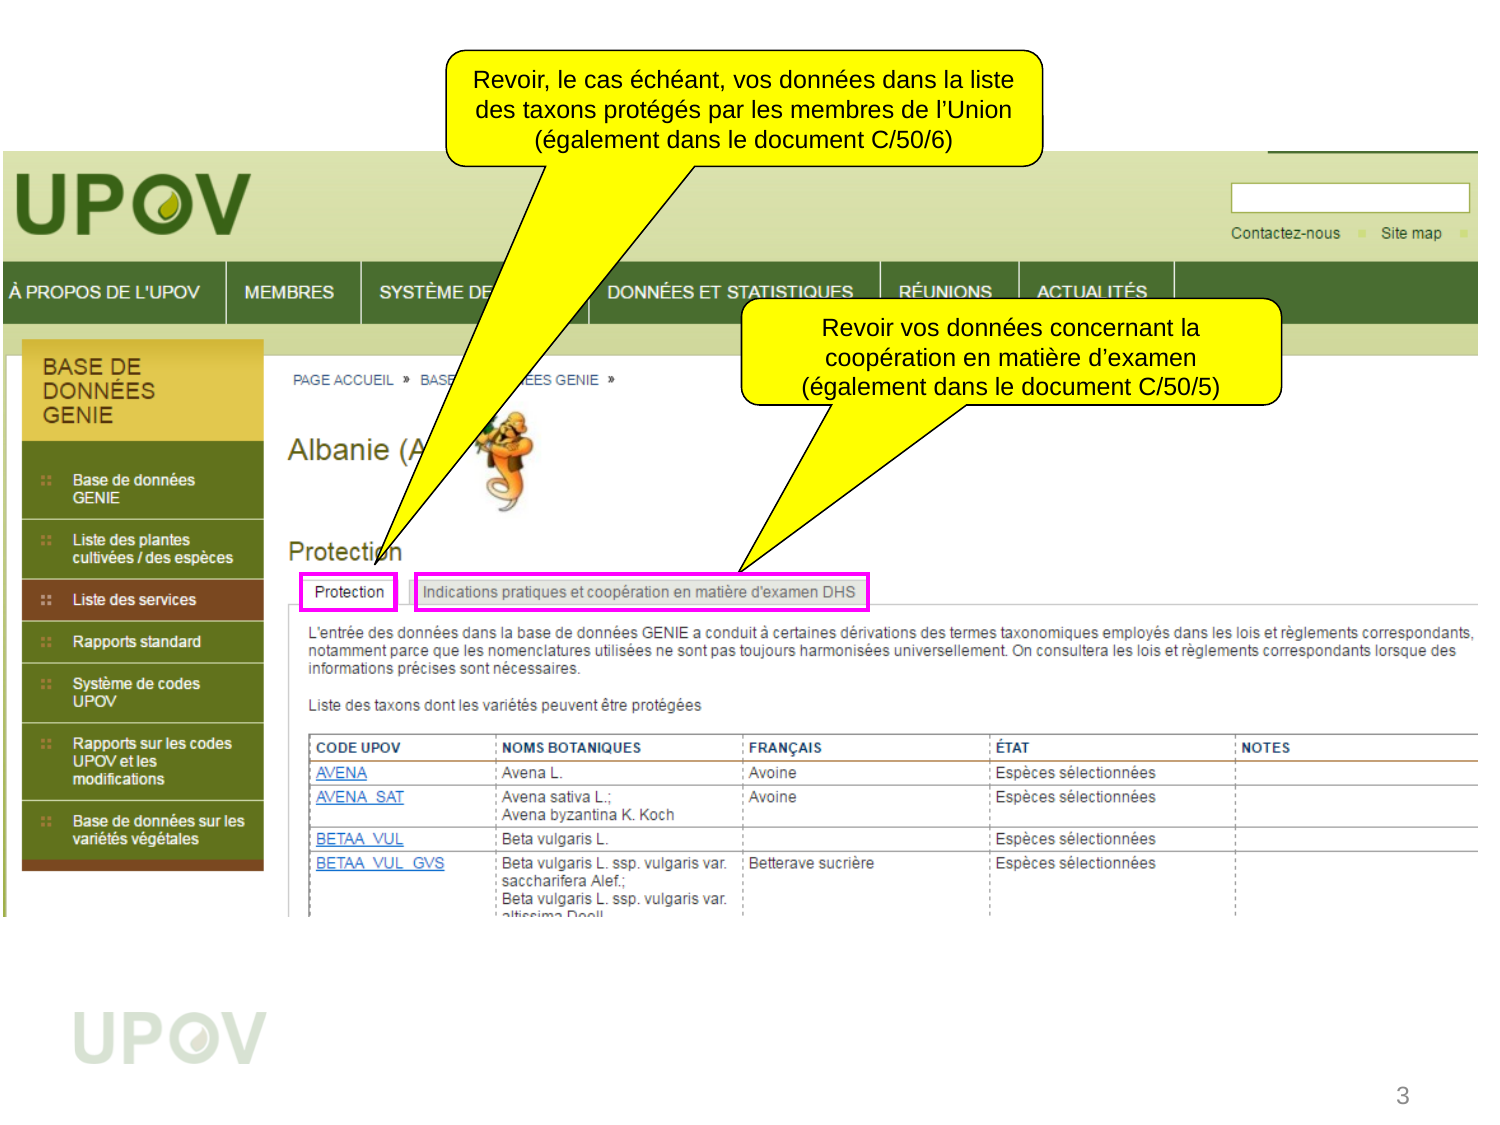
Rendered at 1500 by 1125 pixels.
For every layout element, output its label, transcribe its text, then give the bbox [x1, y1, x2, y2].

picture [3, 150, 1479, 918]
slide_number 3 [1074, 1065, 1425, 1125]
text_box Revoir, le cas échéant, vos données dans la liste des taxons protégés par les membres de l’Union (également dans le document C/50/6) [446, 50, 1043, 149]
